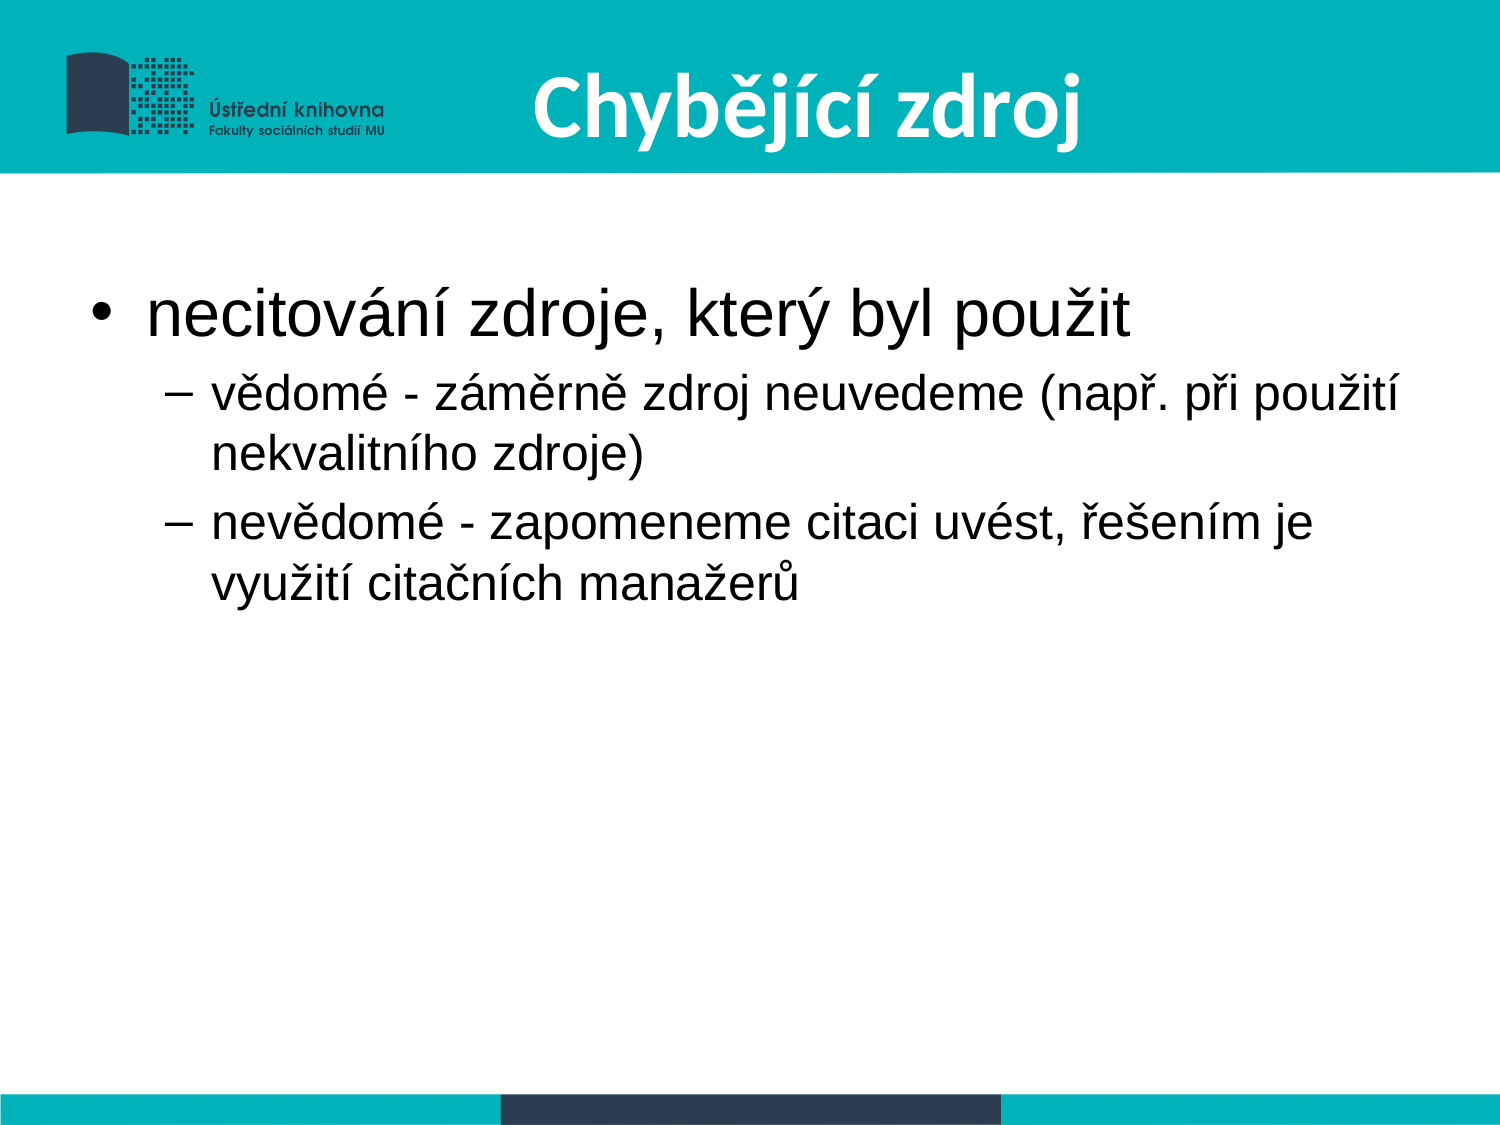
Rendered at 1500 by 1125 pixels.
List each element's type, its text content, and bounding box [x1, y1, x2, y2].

title Chybějící zdroj [218, 7, 1400, 195]
picture [0, 0, 1500, 1125]
list necitování zdroje, který byl použit vědomé - záměrně zdroj neuvedeme (např. při použití nekvalitního zdroje) nevědomé - zapomeneme citaci uvést, řešením je využití citačních manažerů [75, 262, 1425, 1005]
